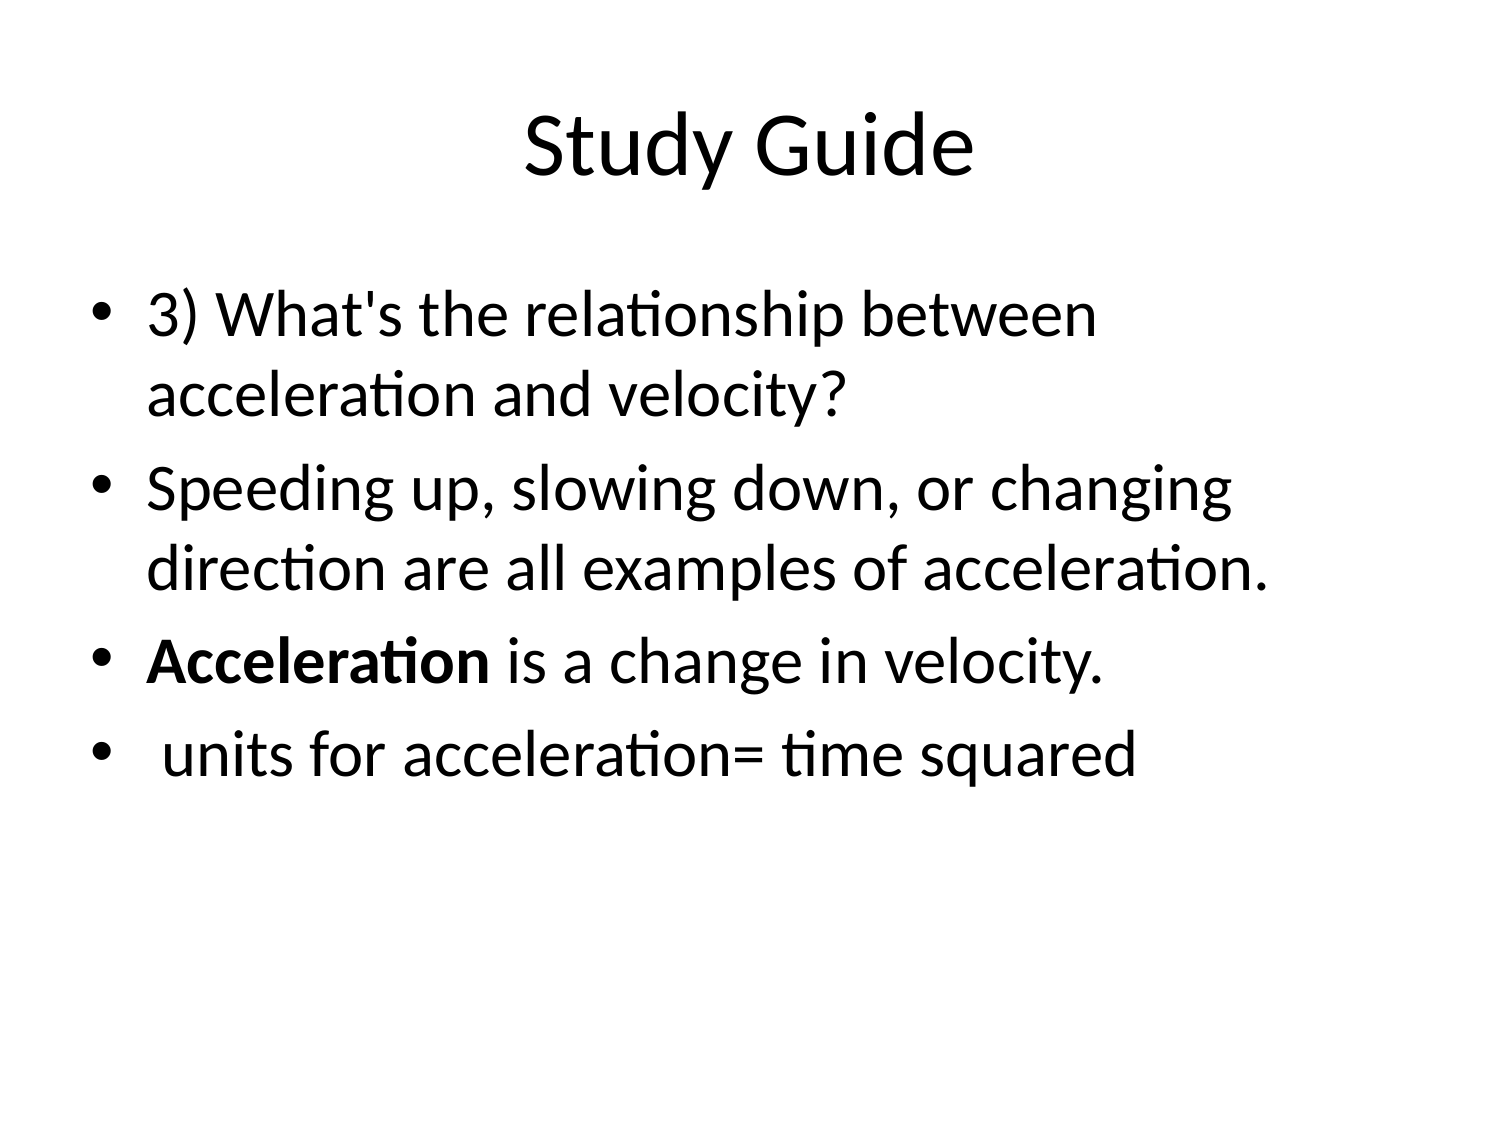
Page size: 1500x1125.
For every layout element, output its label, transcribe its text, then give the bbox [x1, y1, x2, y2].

list 3) What's the relationship between acceleration and velocity? Speeding up, slowing down, or changing direction are all examples of acceleration. Acceleration is a change in velocity. units for acceleration= time squared [75, 262, 1425, 1005]
title Study Guide [75, 45, 1425, 233]
